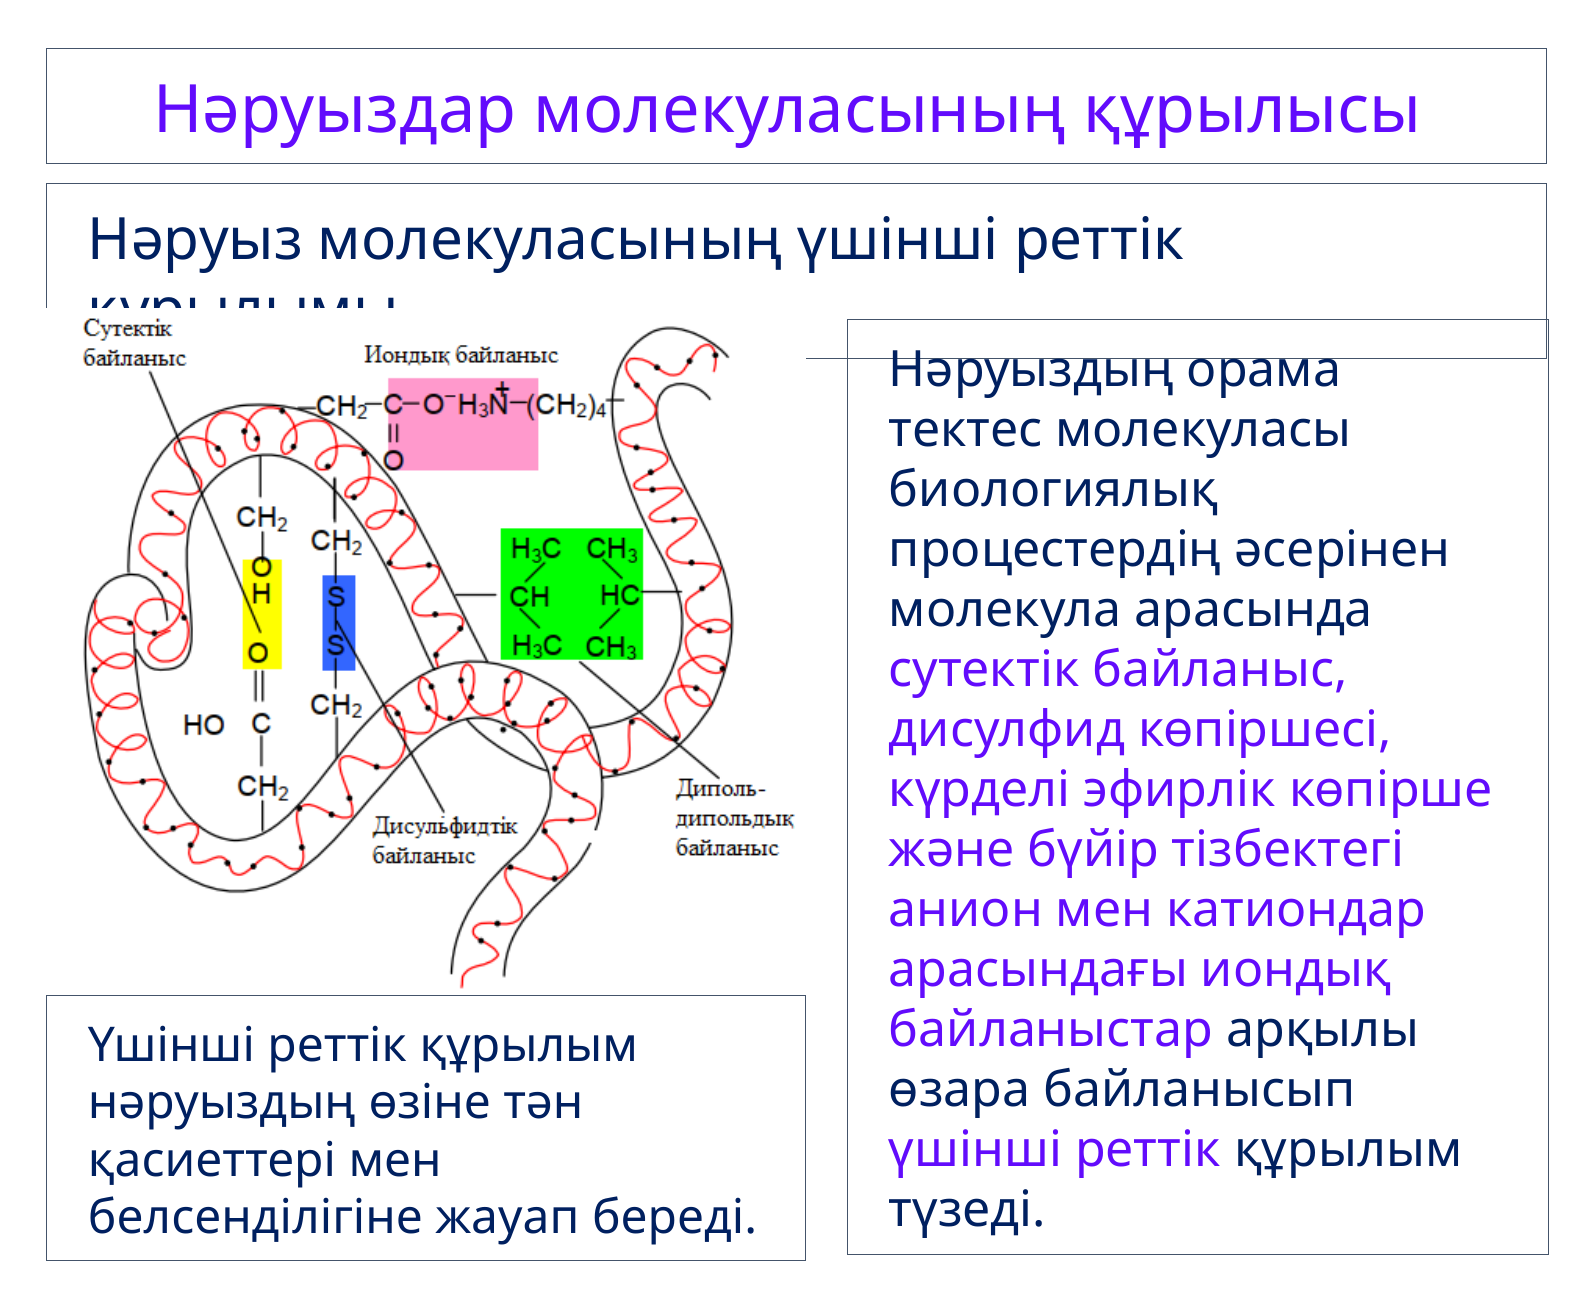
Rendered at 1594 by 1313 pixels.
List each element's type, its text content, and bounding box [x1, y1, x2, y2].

text_box Нәруыздар молекуласының құрылысы [46, 48, 1547, 164]
picture [46, 308, 806, 998]
text_box Нәруыз молекуласының үшінші реттік құрылымы [46, 183, 1547, 359]
text_box Үшінші реттік құрылым нәруыздың өзіне тән қасиеттері мен белсенділігіне жауап береді. [46, 998, 806, 1261]
text_box Нәруыздың орама тектес молекуласы биологиялық процестердің әсерінен молекула арасында сутектік байланыс, дисулфид көпіршесі, күрделі эфирлік көпірше және бүйір тізбектегі анион мен катиондар арасындағы иондық байланыстар арқылы өзара байланысып үшінші реттік құрылым түзеді. [847, 319, 1549, 1255]
